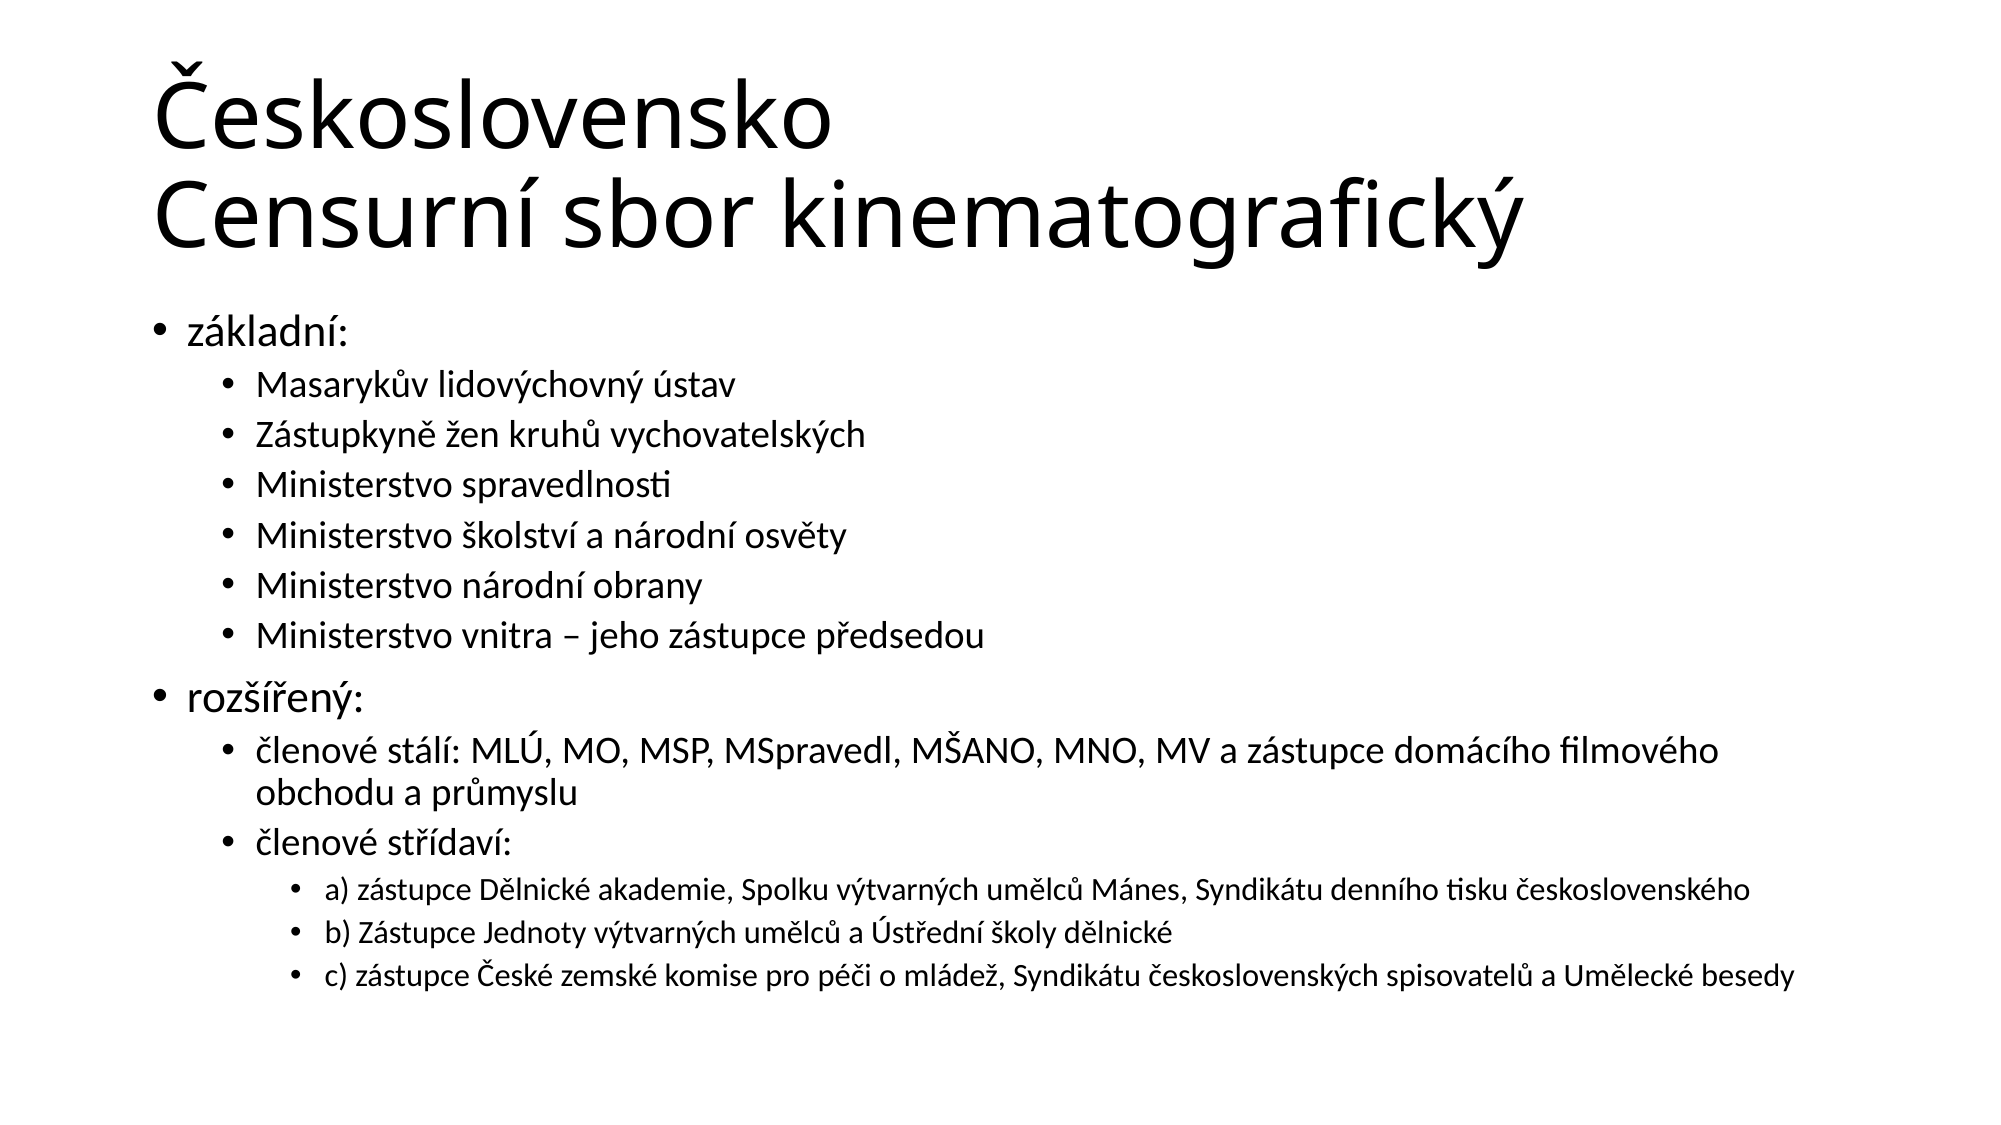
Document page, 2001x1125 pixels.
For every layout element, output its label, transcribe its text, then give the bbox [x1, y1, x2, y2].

title Československo Censurní sbor kinematografický [137, 59, 1863, 278]
list základní: Masarykův lidovýchovný ústav Zástupkyně žen kruhů vychovatelských Ministerstvo spravedlnosti Ministerstvo školství a národní osvěty Ministerstvo národní obrany Ministerstvo vnitra – jeho zástupce předsedou rozšířený: členové stálí: MLÚ, MO, MSP, MSpravedl, MŠANO, MNO, MV a zástupce domácího filmového obchodu a průmyslu členové střídaví: a) zástupce Dělnické akademie, Spolku výtvarných umělců Mánes, Syndikátu denního tisku československého b) Zástupce Jednoty výtvarných umělců a Ústřední školy dělnické c) zástupce České zemské komise pro péči o mládež, Syndikátu československých spisovatelů a Umělecké besedy [137, 299, 1863, 1014]
